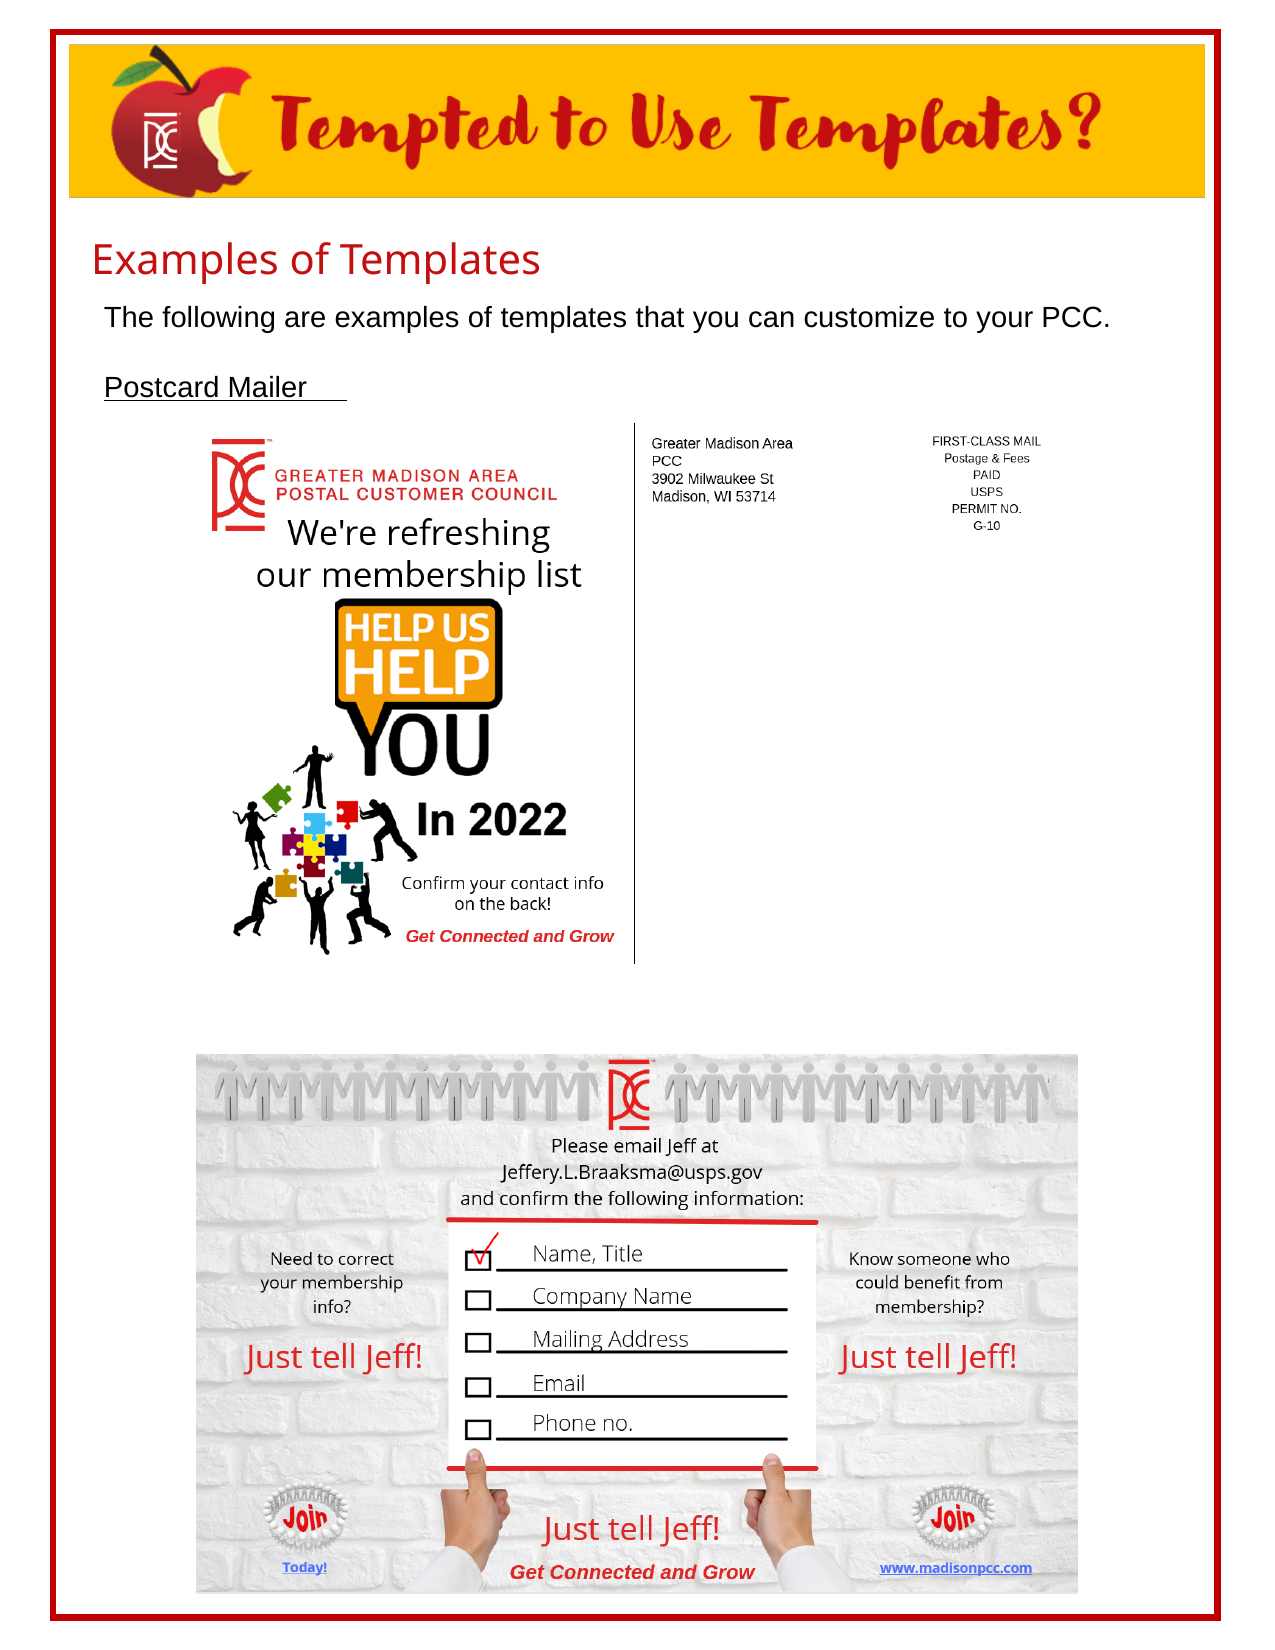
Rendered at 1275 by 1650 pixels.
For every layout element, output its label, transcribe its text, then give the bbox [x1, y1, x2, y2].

text_box The following are examples of templates that you can customize to your PCC. Postcard Mailer [89, 291, 1181, 611]
picture [69, 25, 1205, 213]
picture [196, 1053, 1078, 1594]
text_box [52, 31, 1219, 1618]
picture [193, 423, 1066, 964]
